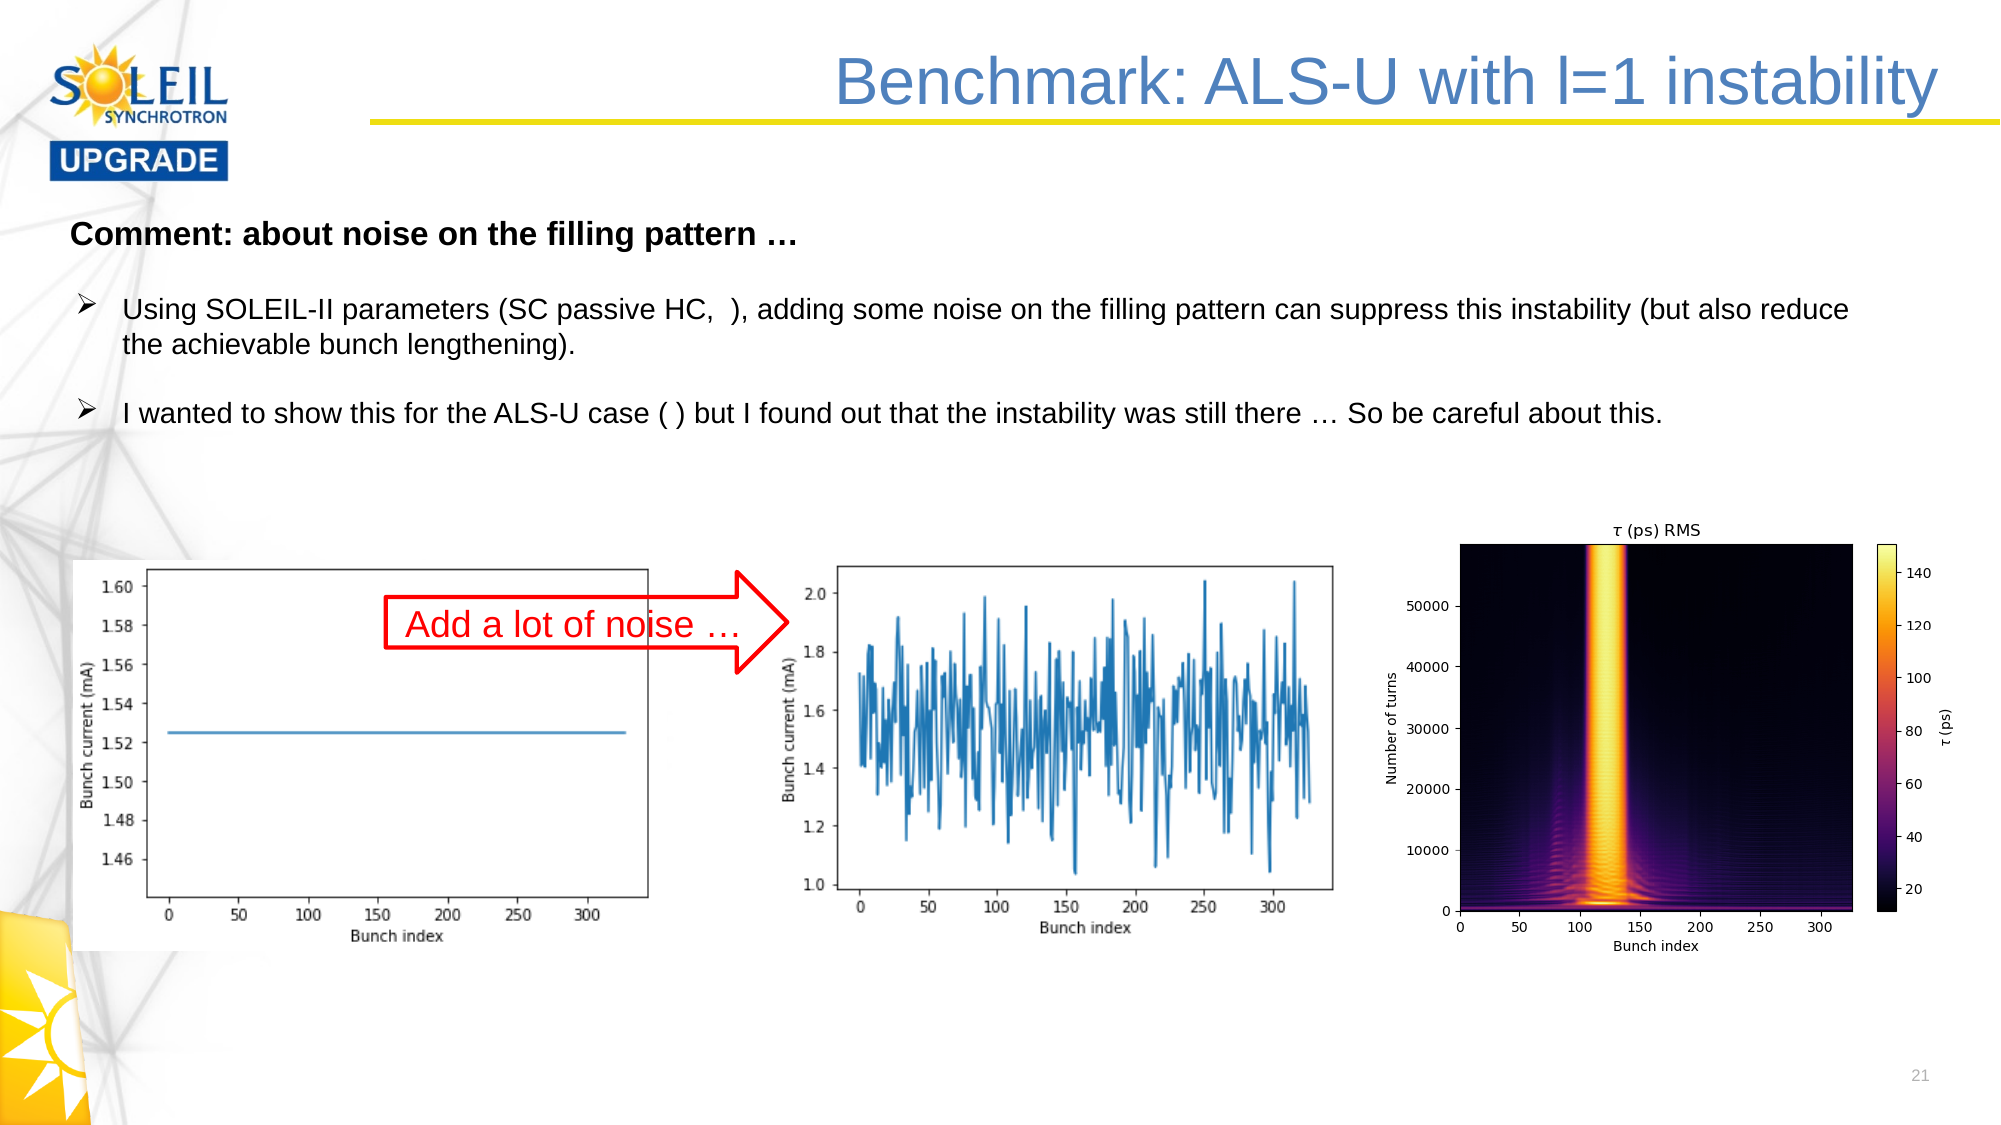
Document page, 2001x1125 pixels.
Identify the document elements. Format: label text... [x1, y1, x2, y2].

picture [0, 0, 2001, 1125]
slide_number 21 [1826, 1044, 1945, 1105]
text_box Add a lot of noise … [671, 569, 770, 675]
text_box Comment: about noise on the filling pattern … [54, 205, 1236, 260]
title Benchmark: ALS-U with l=1 instability [369, 31, 1956, 125]
